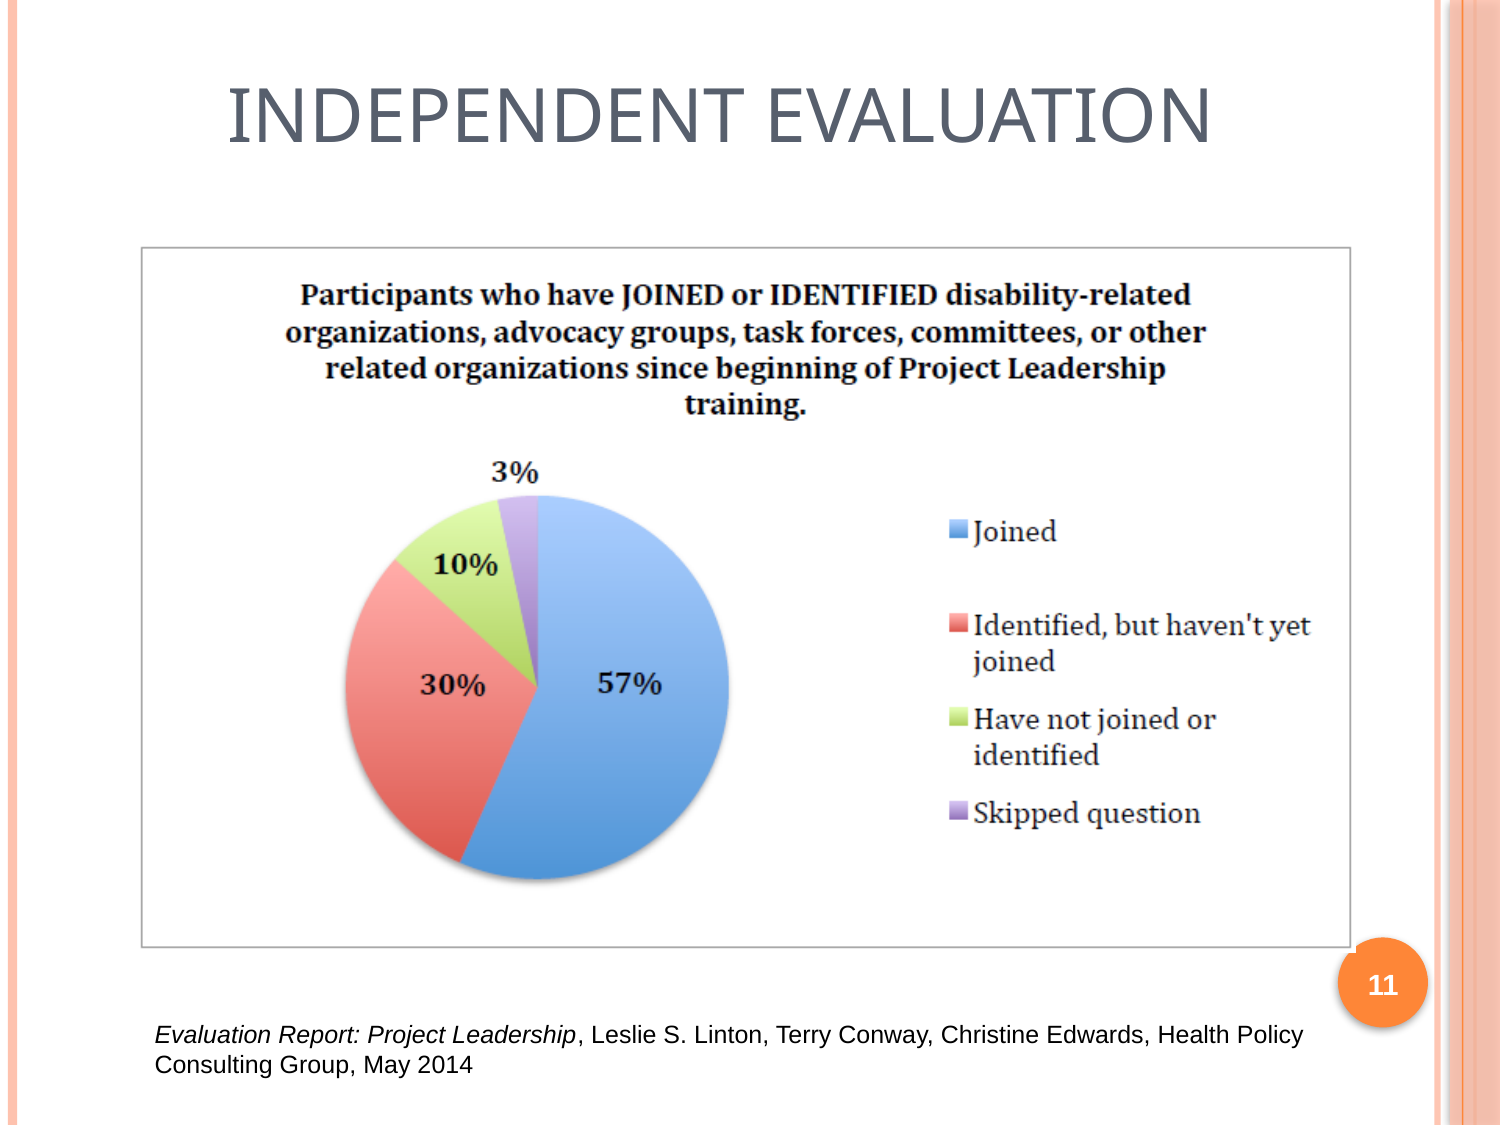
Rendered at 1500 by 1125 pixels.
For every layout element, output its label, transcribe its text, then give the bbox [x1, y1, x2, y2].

text_box Evaluation Report: Project Leadership, Leslie S. Linton, Terry Conway, Christine Edwards, Health Policy Consulting Group, May 2014 [139, 1010, 1336, 1086]
picture [134, 241, 1357, 954]
slide_number 11 [1333, 940, 1434, 1027]
text_box Independent Evaluation [212, 60, 1288, 186]
